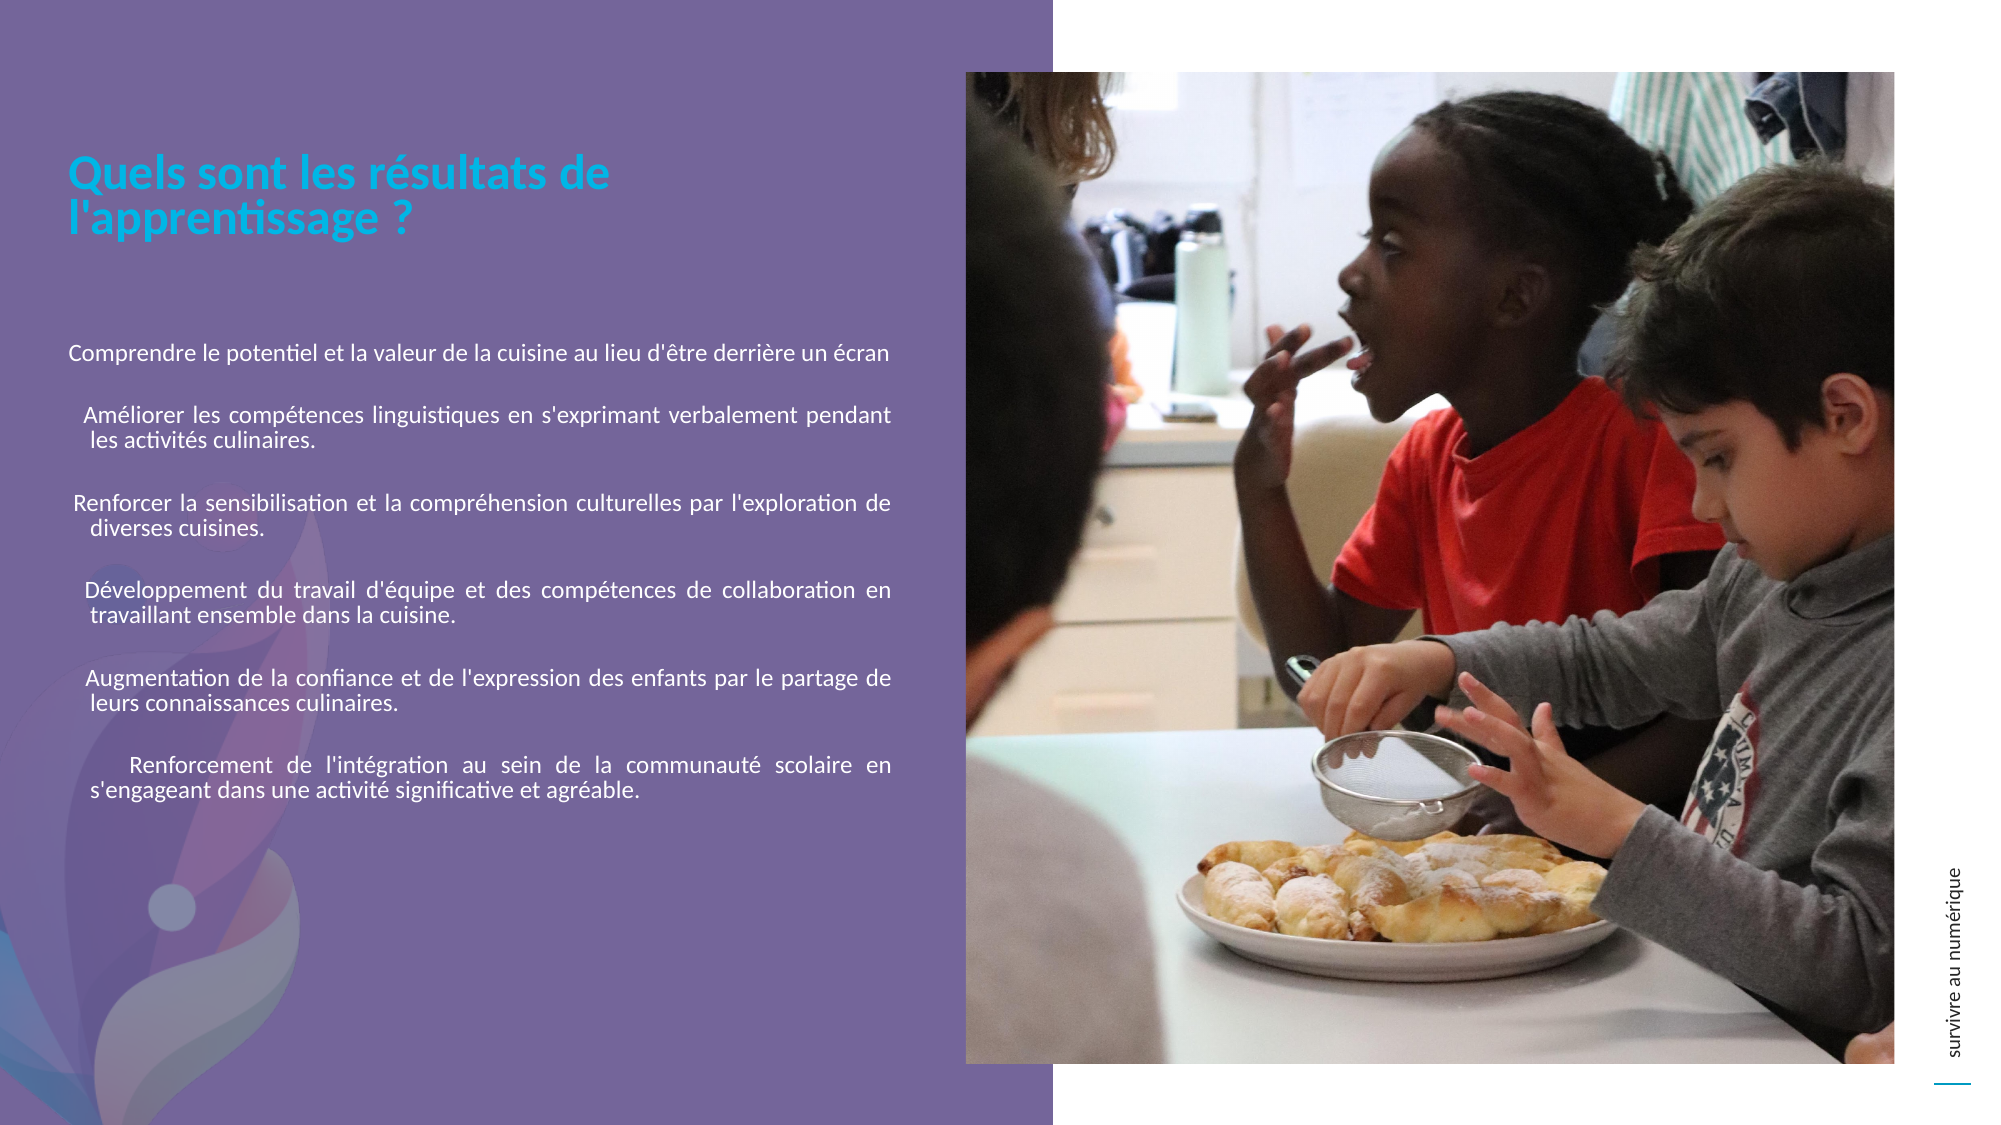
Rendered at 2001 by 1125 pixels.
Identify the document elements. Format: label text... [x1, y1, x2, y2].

list Quels sont les résultats de l'apprentissage ? [53, 146, 928, 309]
list Comprendre le potentiel et la valeur de la cuisine au lieu d'être derrière un écran Améliorer les compétences linguistiques en s'exprimant verbalement pendant les activités culinaires. Renforcer la sensibilisation et la compréhension culturelles par l'exploration de diverses cuisines. Développement du travail d'équipe et des compétences de collaboration en travaillant ensemble dans la cuisine. Augmentation de la confiance et de l'expression des enfants par le partage de leurs connaissances culinaires. Renforcement de l'intégration au sein de la communauté scolaire en s'engageant dans une activité significative et agréable. [19, 334, 909, 1064]
picture [965, 71, 1895, 1065]
